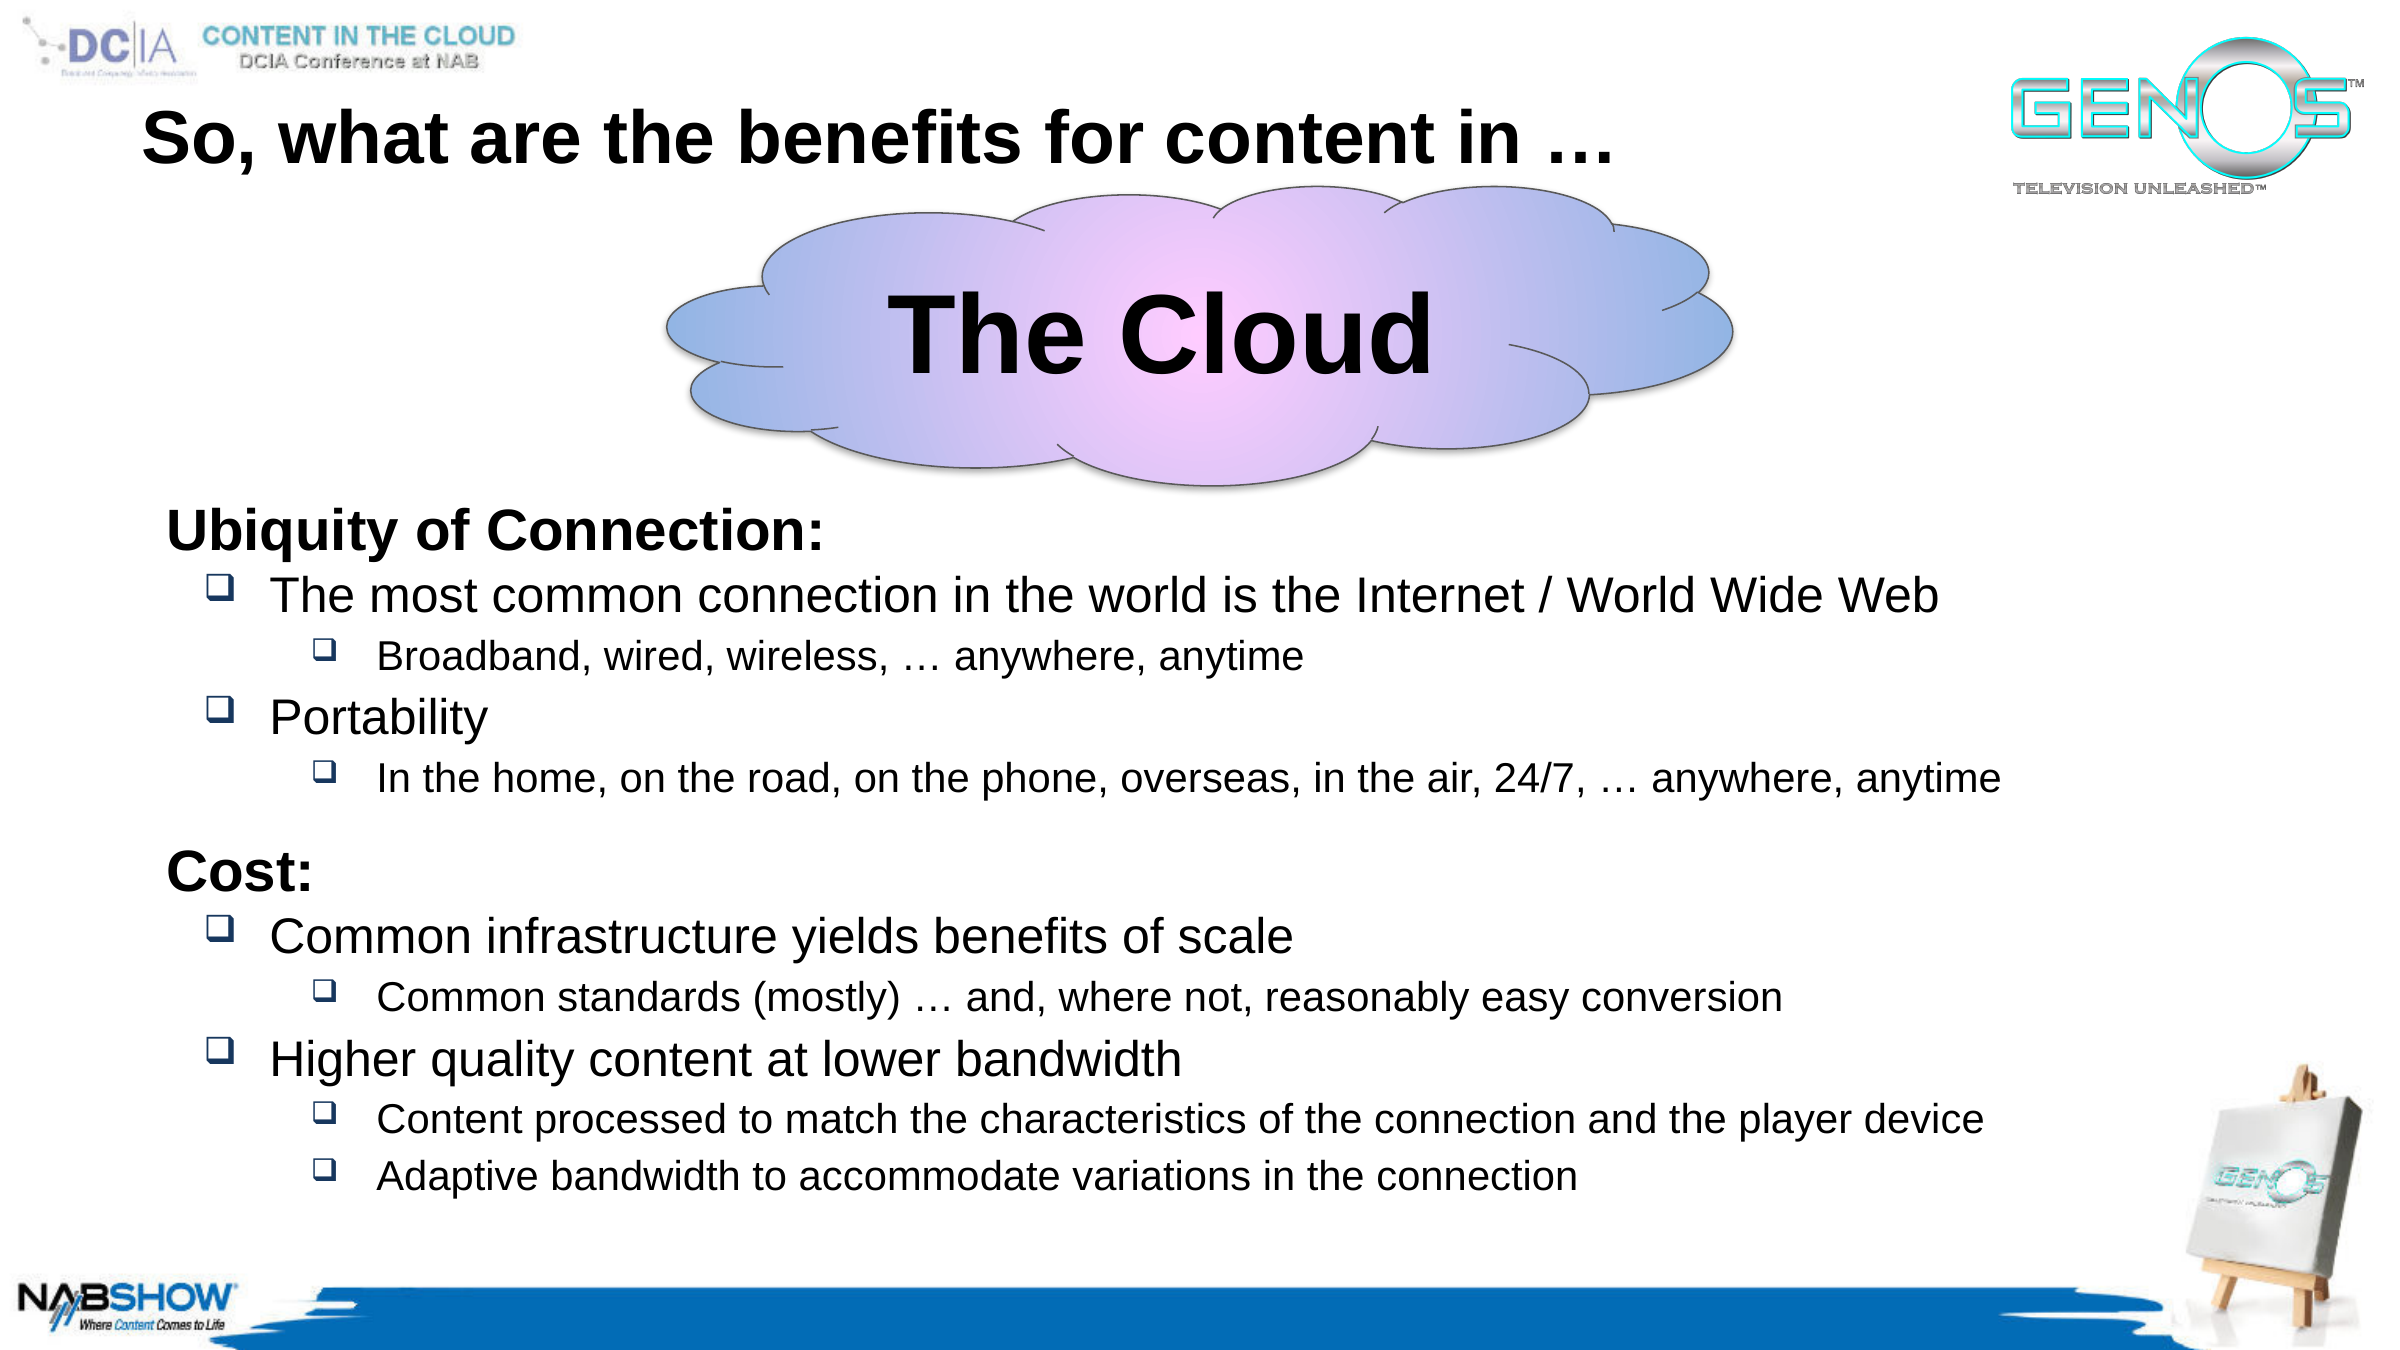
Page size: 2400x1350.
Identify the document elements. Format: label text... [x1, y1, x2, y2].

text_box Ubiquity of Connection: The most common connection in the world is the Internet / World Wide Web Broadband, wired, wireless, … anywhere, anytime Portability In the home, on the road, on the phone, overseas, in the air, 24/7, … anywhere, anytime Cost: Common infrastructure yields benefits of scale Common standards (mostly) … and, where not, reasonably easy conversion Higher quality content at lower bandwidth Content processed to match the characteristics of the connection and the player device Adaptive bandwidth to accommodate variations in the connection [151, 484, 2249, 1206]
picture [0, 0, 2400, 1350]
text_box The Cloud [665, 185, 1734, 484]
title So, what are the benefits for content in … [119, 53, 2281, 213]
